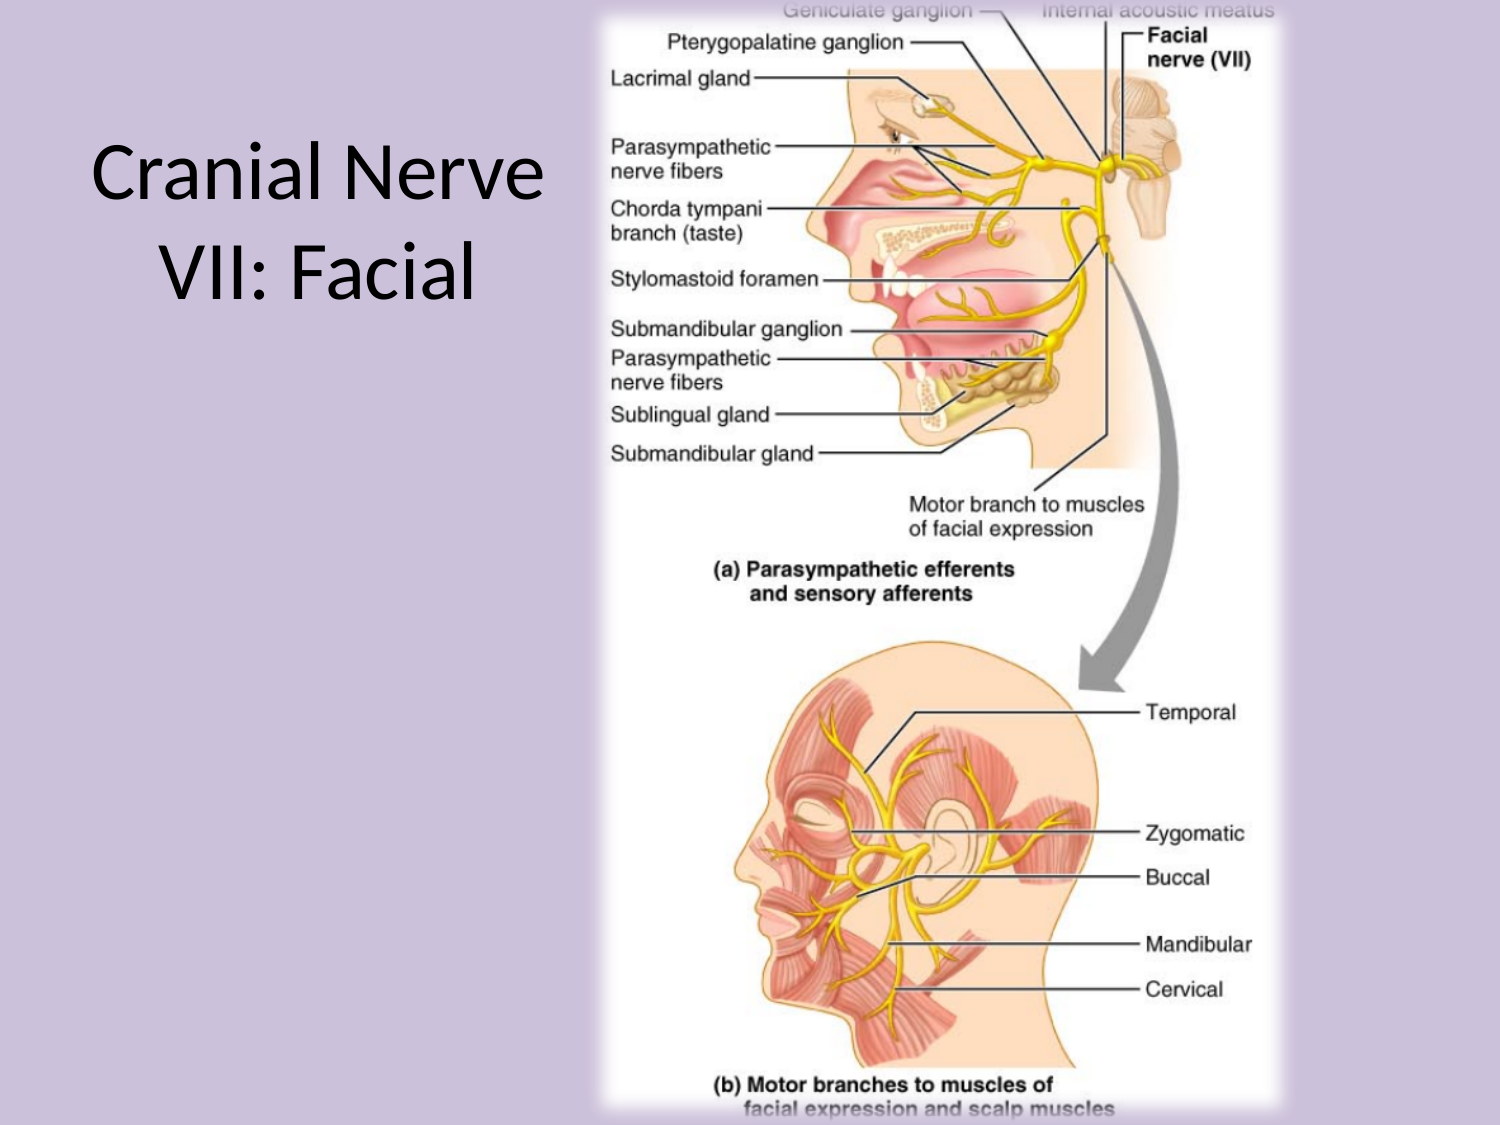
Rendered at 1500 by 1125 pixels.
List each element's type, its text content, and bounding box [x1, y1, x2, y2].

picture [584, 0, 1298, 1125]
title Cranial Nerve VII: Facial [75, 45, 563, 388]
